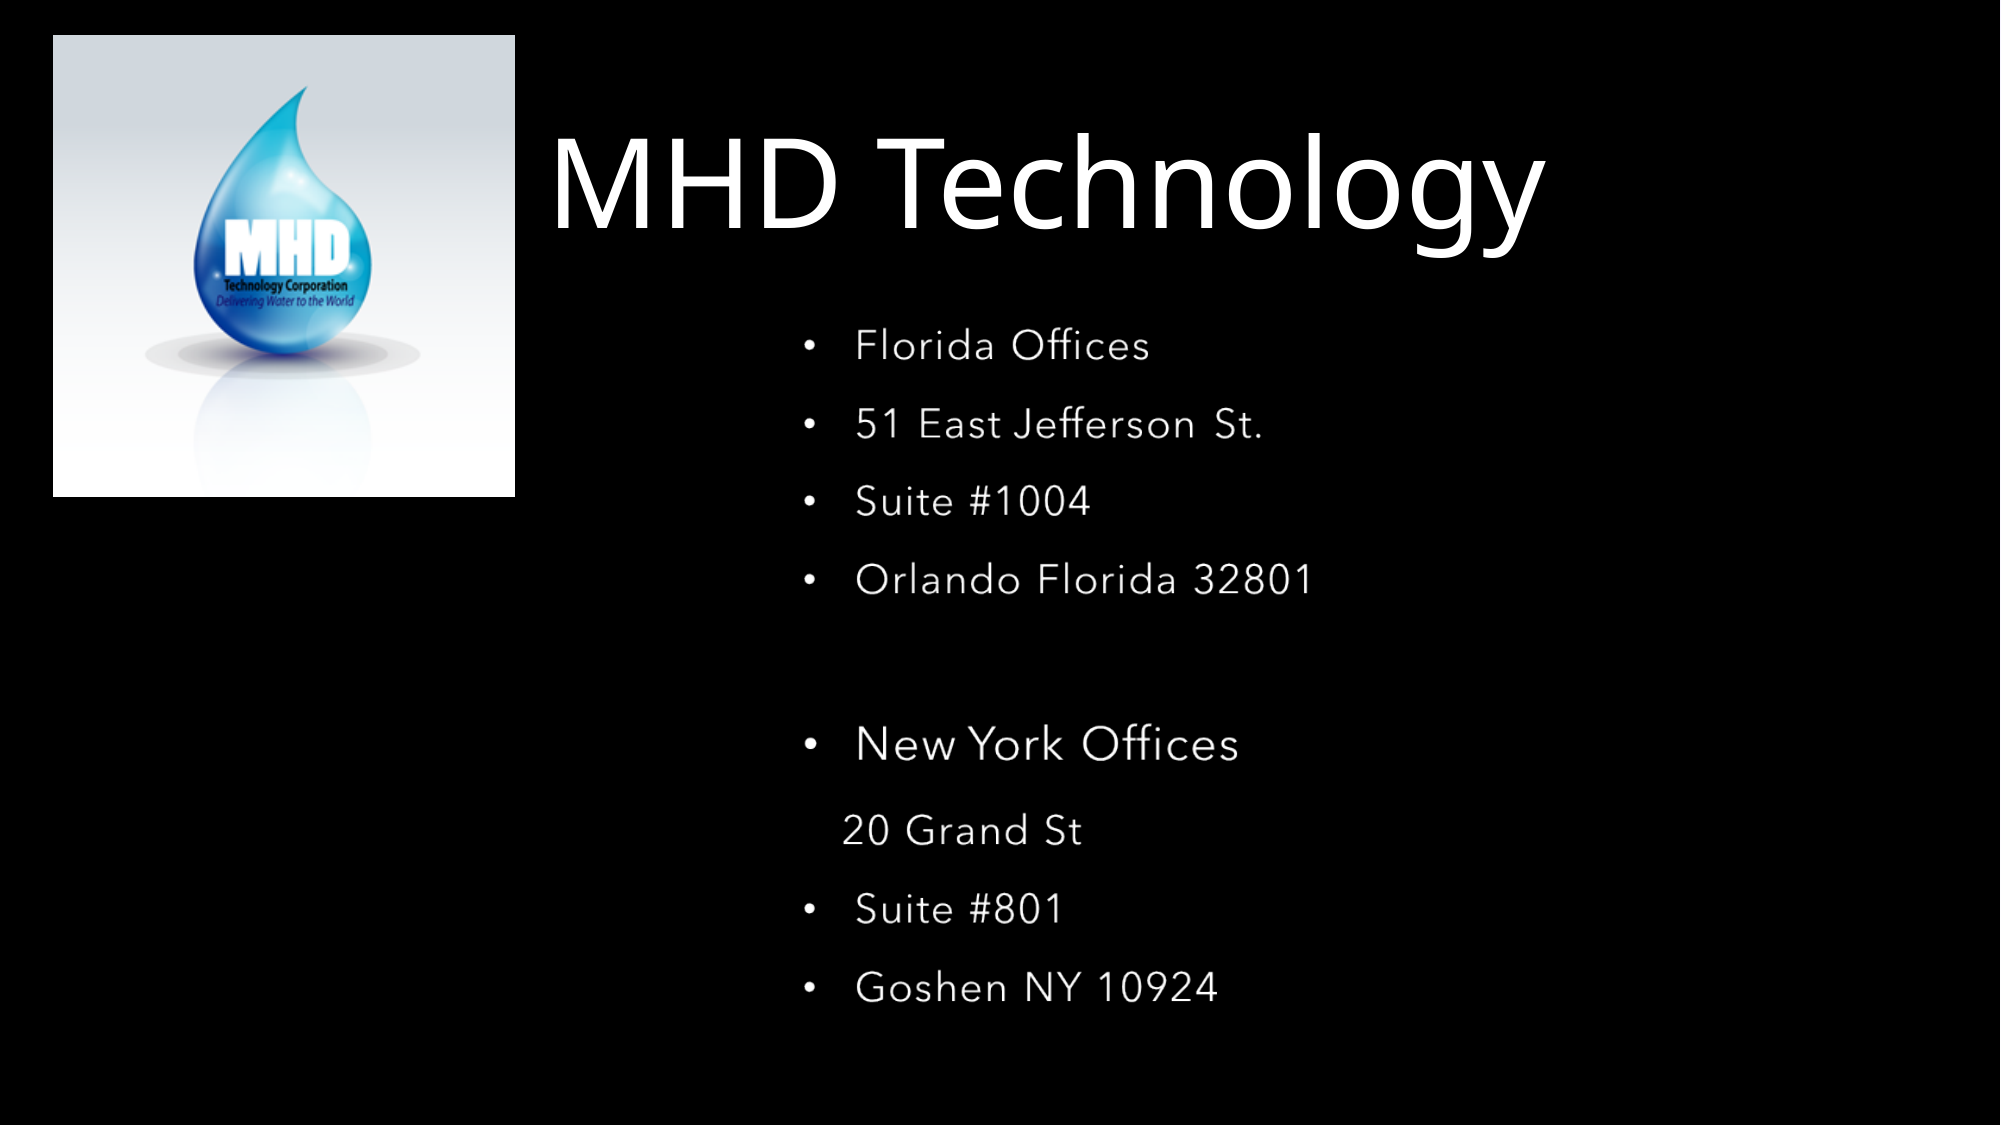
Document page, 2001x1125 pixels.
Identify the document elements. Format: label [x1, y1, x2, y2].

list [776, 307, 1342, 1037]
picture [53, 35, 515, 497]
text_box [0, 0, 2000, 1125]
